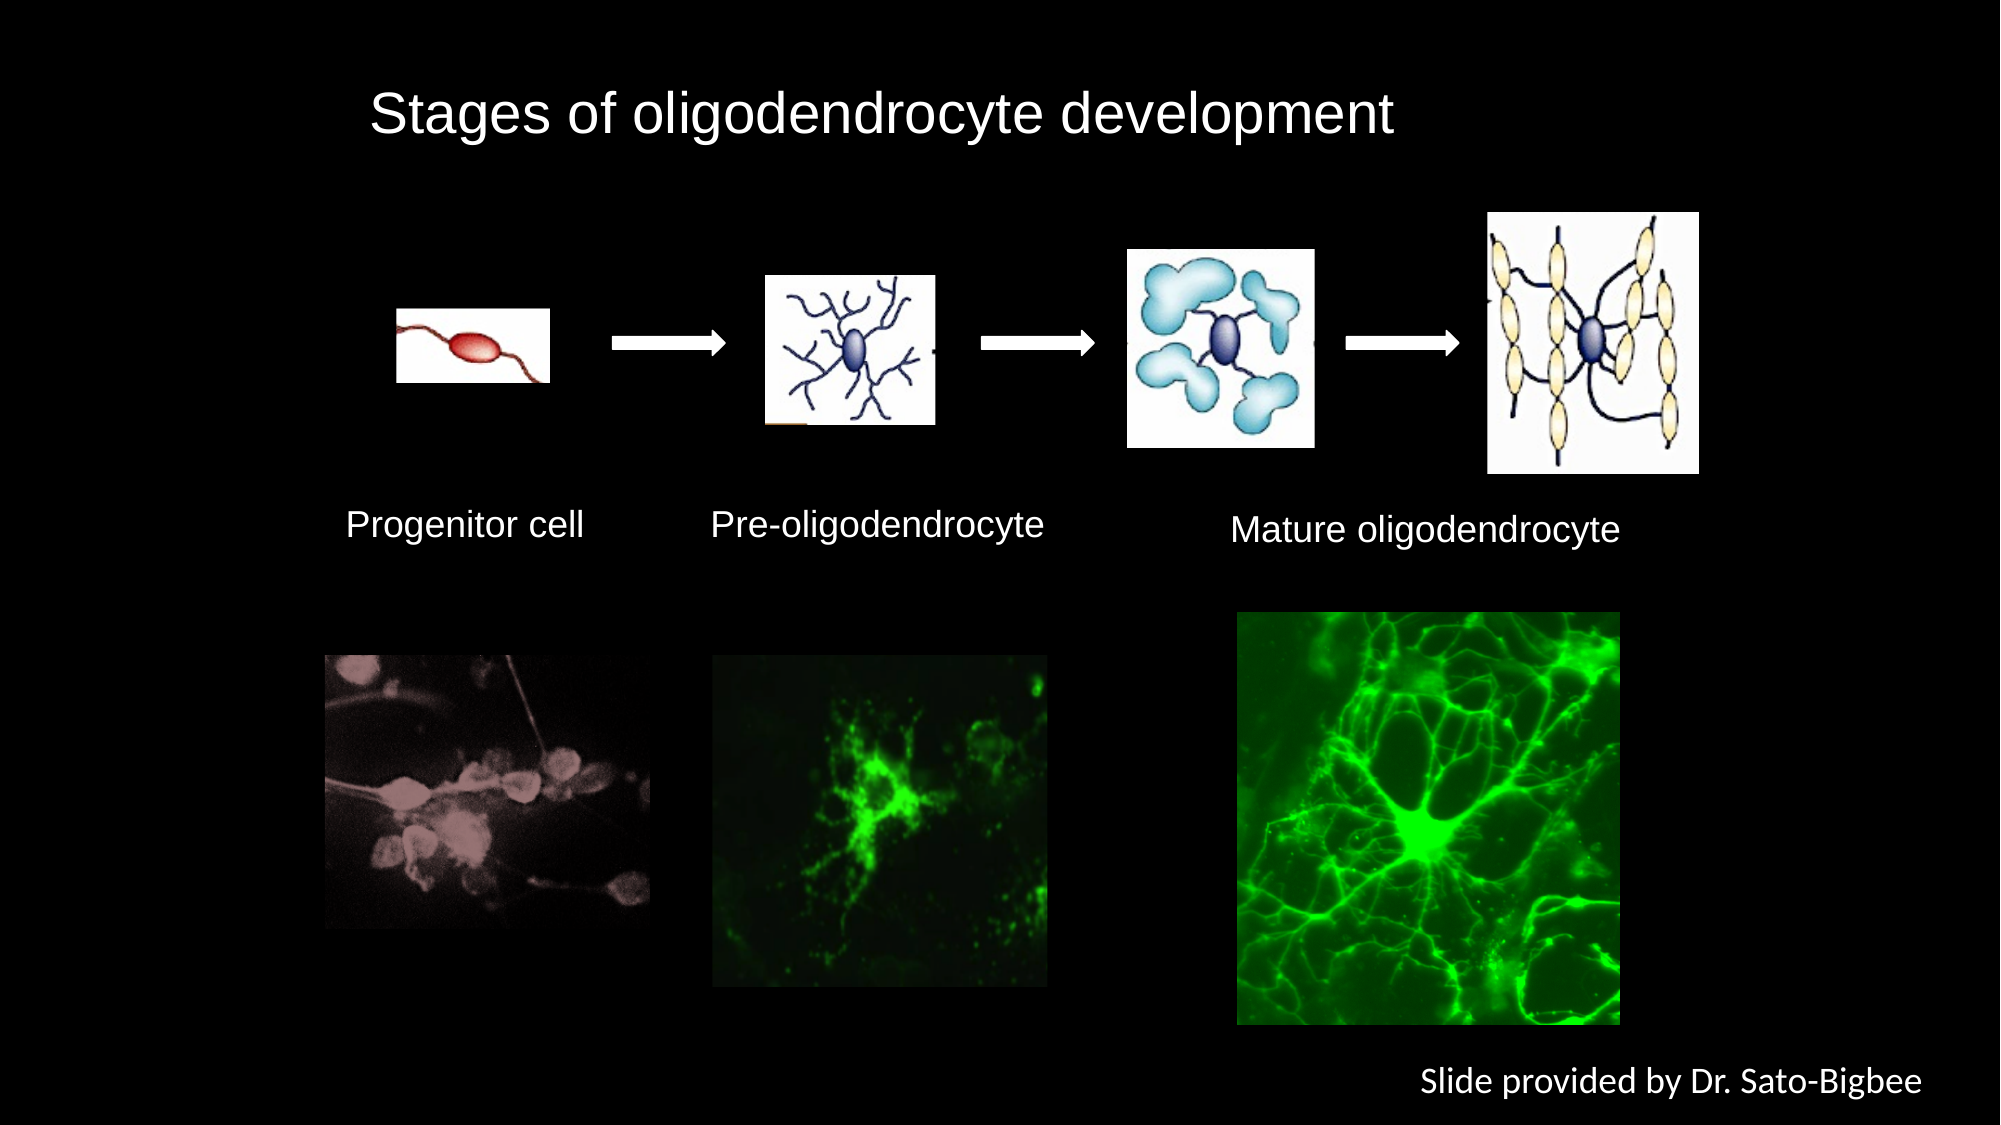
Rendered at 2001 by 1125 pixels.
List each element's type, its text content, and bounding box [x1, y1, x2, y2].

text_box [187, 37, 1699, 1025]
text_box Slide provided by Dr. Sato-Bigbee [1405, 1048, 1939, 1109]
